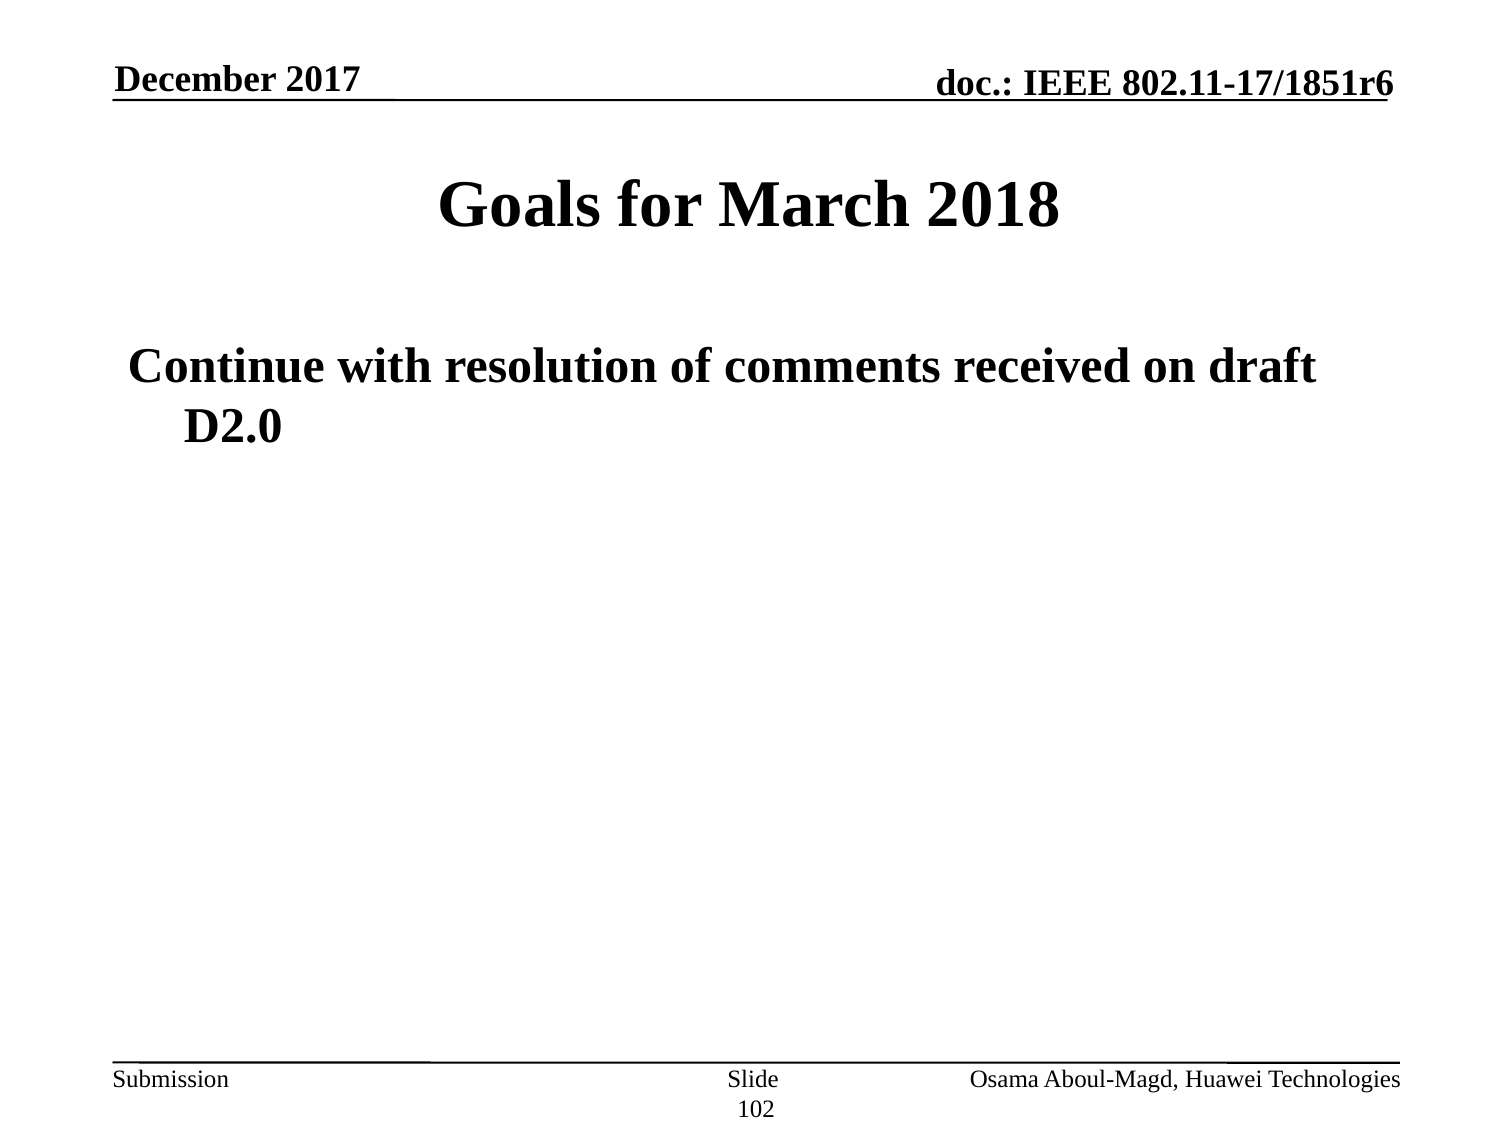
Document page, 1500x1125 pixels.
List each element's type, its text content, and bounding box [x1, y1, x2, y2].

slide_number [114, 54, 423, 100]
footer Osama Aboul-Magd, Huawei Technologies [878, 1061, 1402, 1093]
slide_number Slide 102 [712, 1061, 800, 1123]
title Goals for March 2018 [112, 112, 1388, 288]
list Continue with resolution of comments received on draft D2.0 [112, 324, 1388, 1000]
